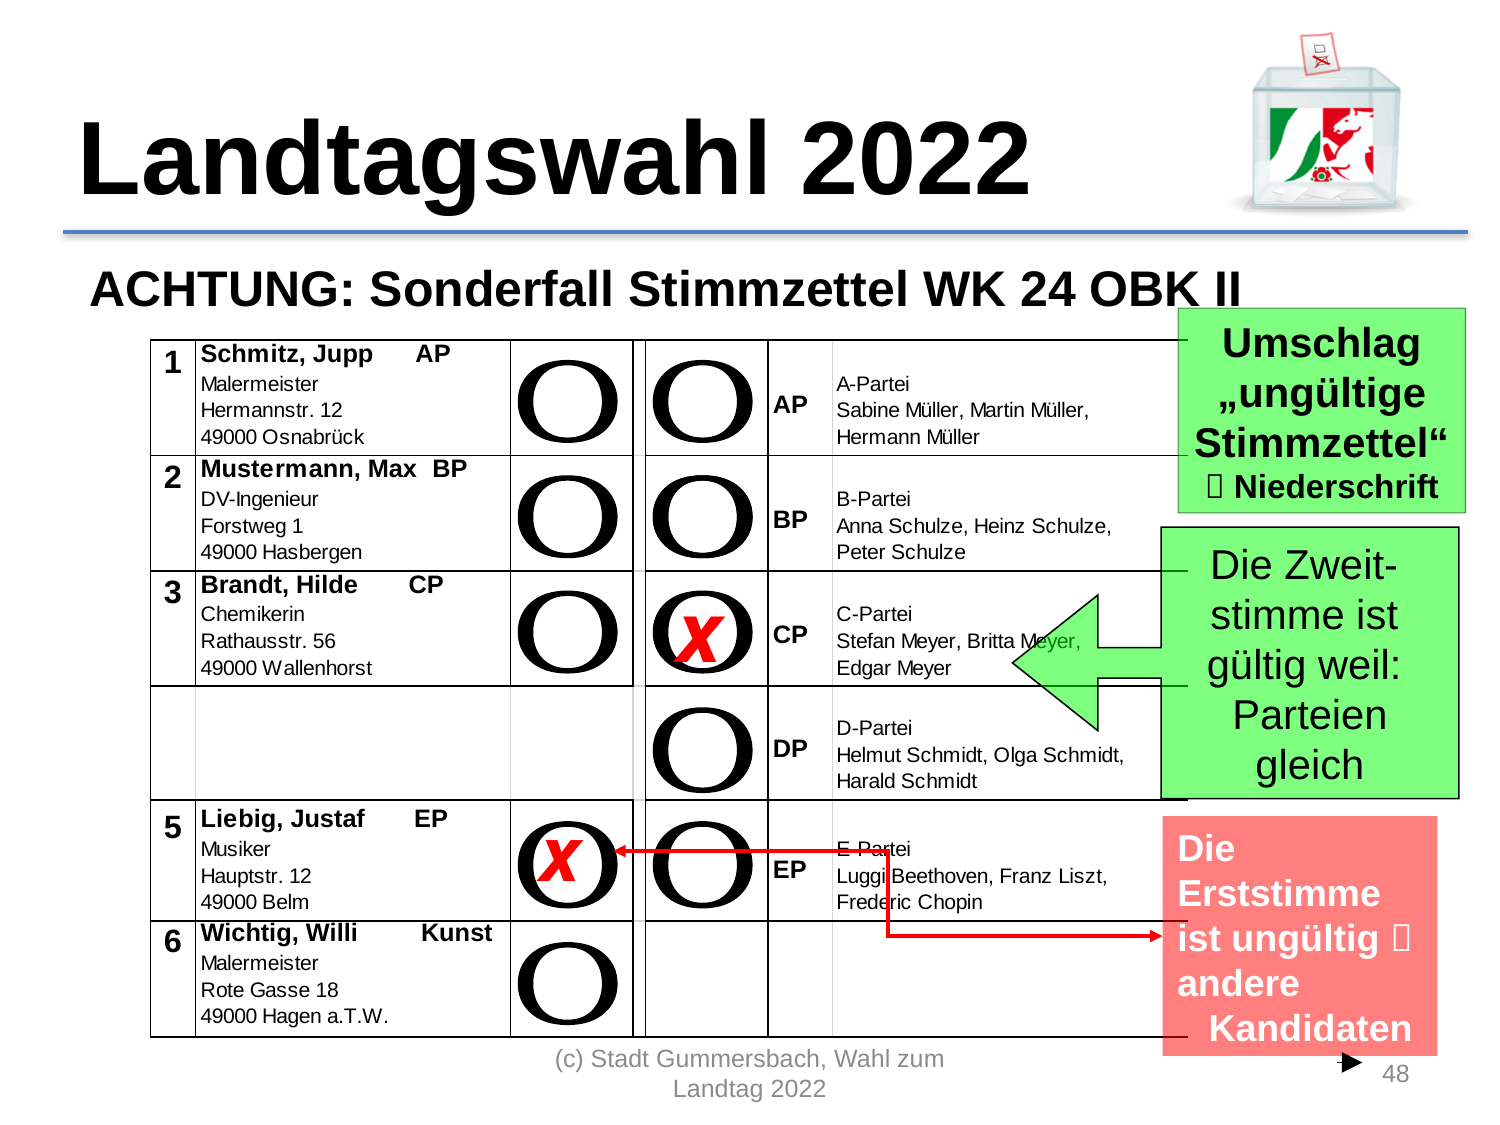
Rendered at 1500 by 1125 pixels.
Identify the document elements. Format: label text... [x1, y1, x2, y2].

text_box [149, 339, 1190, 1039]
text_box [1337, 1052, 1363, 1073]
footer (c) Stadt Gummersbach, Wahl zum Landtag 2022 [512, 1047, 988, 1103]
text_box ACHTUNG: Sonderfall Stimmzettel WK 24 OBK II [75, 248, 1325, 324]
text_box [62, 32, 1469, 232]
slide_number 48 [1074, 1042, 1425, 1103]
text_box Umschlag „ungültige Stimmzettel“ Niederschrift [1178, 308, 1466, 513]
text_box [612, 851, 1163, 938]
text_box Die Erststimme ist ungültig  andere Kandidaten [1192, 816, 1438, 1056]
text_box Die Zweit- stimme ist gültig weil: Parteien gleich [1193, 527, 1459, 799]
